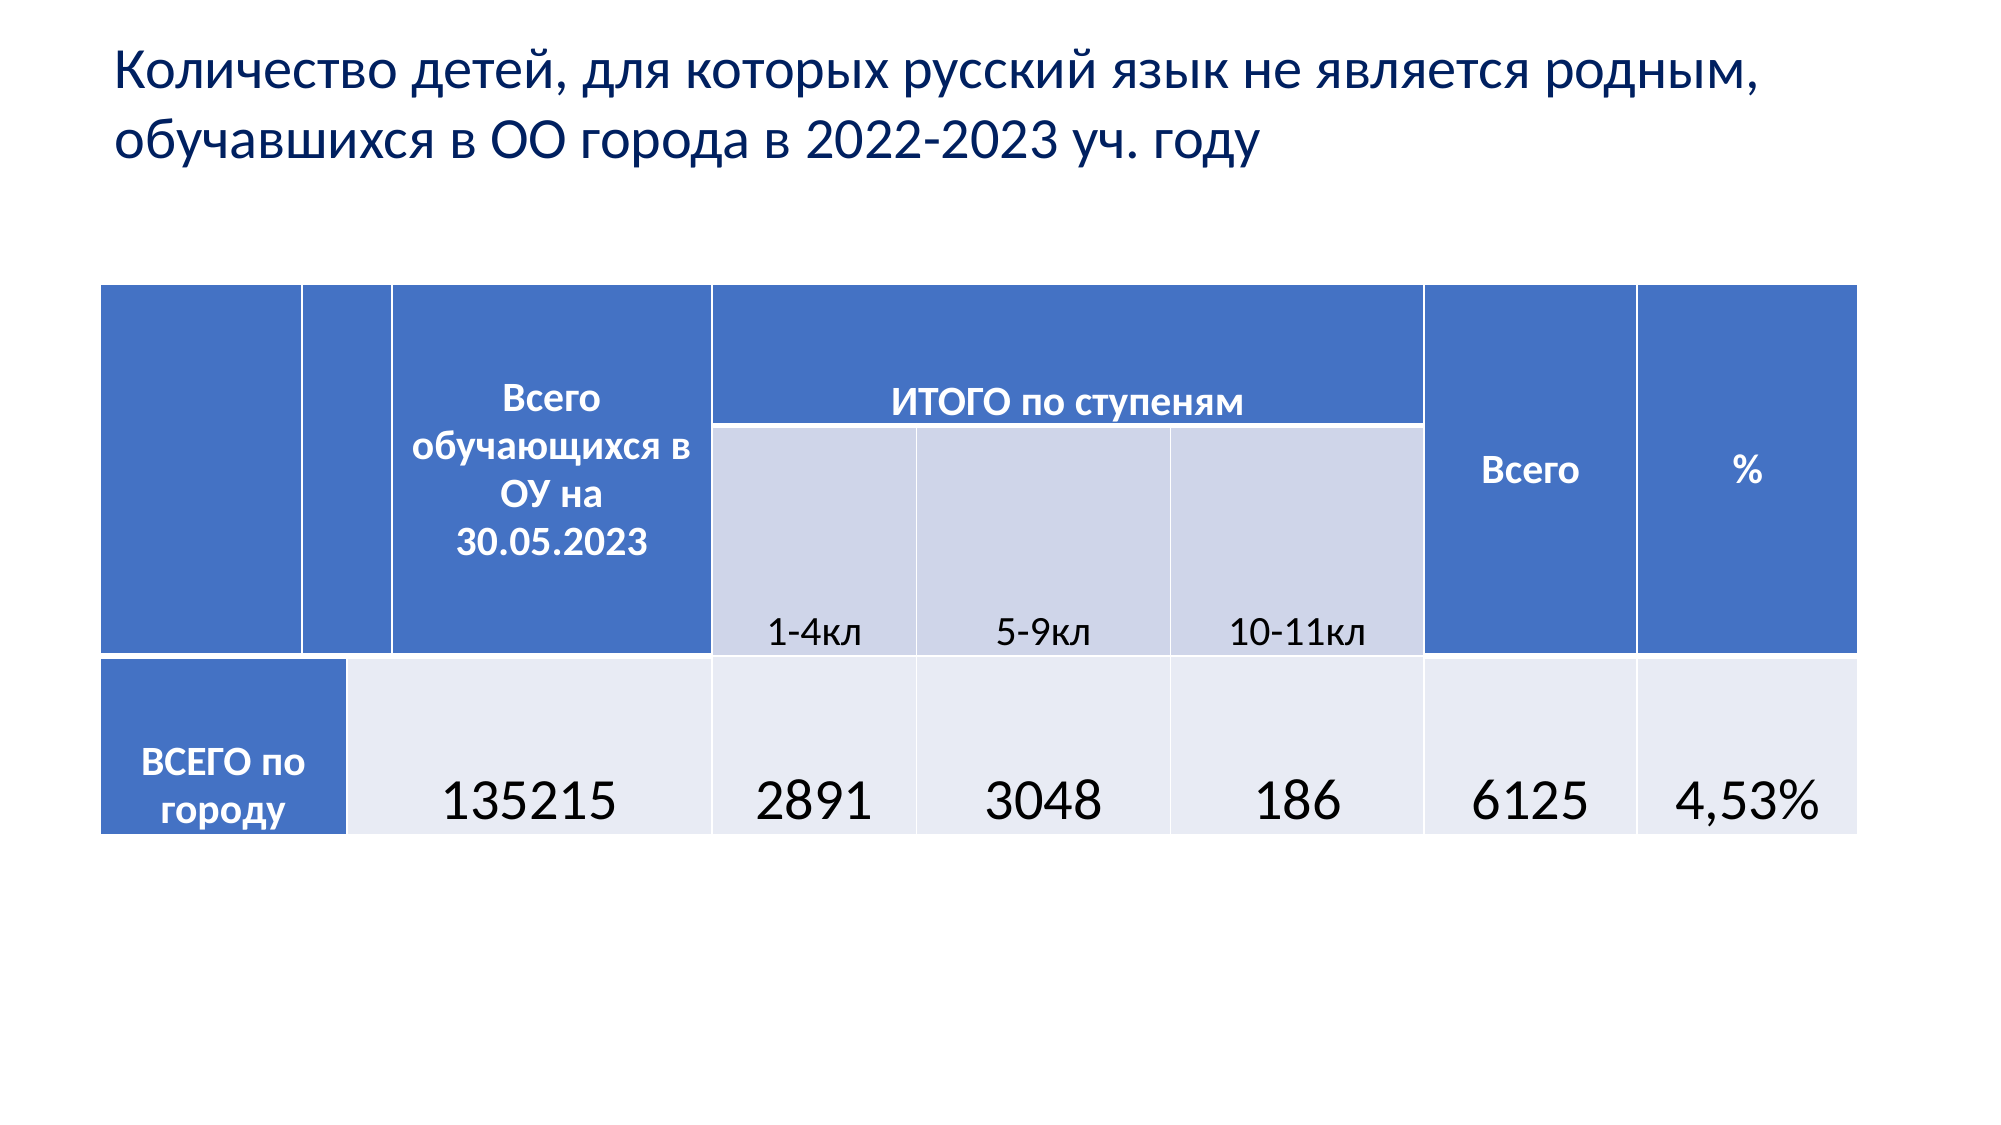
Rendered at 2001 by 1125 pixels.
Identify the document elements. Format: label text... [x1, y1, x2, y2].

table_cell ВСЕГО по городу [101, 659, 346, 834]
table_cell 5-9кл [917, 428, 1170, 655]
table_cell 135215 [348, 659, 711, 834]
table_header ИТОГО по ступеням [713, 285, 1423, 423]
table_header Всего [1425, 285, 1636, 653]
text_box Количество детей, для которых русский язык не является родным, обучавшихся в ОО города в 2022-2023 уч. году [99, 23, 1840, 178]
table_cell 4,53% [1638, 659, 1857, 834]
table_header [101, 285, 301, 653]
table_header [303, 285, 391, 653]
table_header Всего обучающихся в ОУ на 30.05.2023 [393, 285, 711, 653]
table_cell 186 [1171, 657, 1423, 834]
table_cell 2891 [713, 657, 916, 834]
table_cell 10-11кл [1171, 428, 1423, 655]
table_header % [1638, 285, 1857, 653]
table_cell 1-4кл [713, 428, 916, 655]
table_cell 3048 [917, 657, 1170, 834]
table_cell 6125 [1425, 659, 1636, 834]
